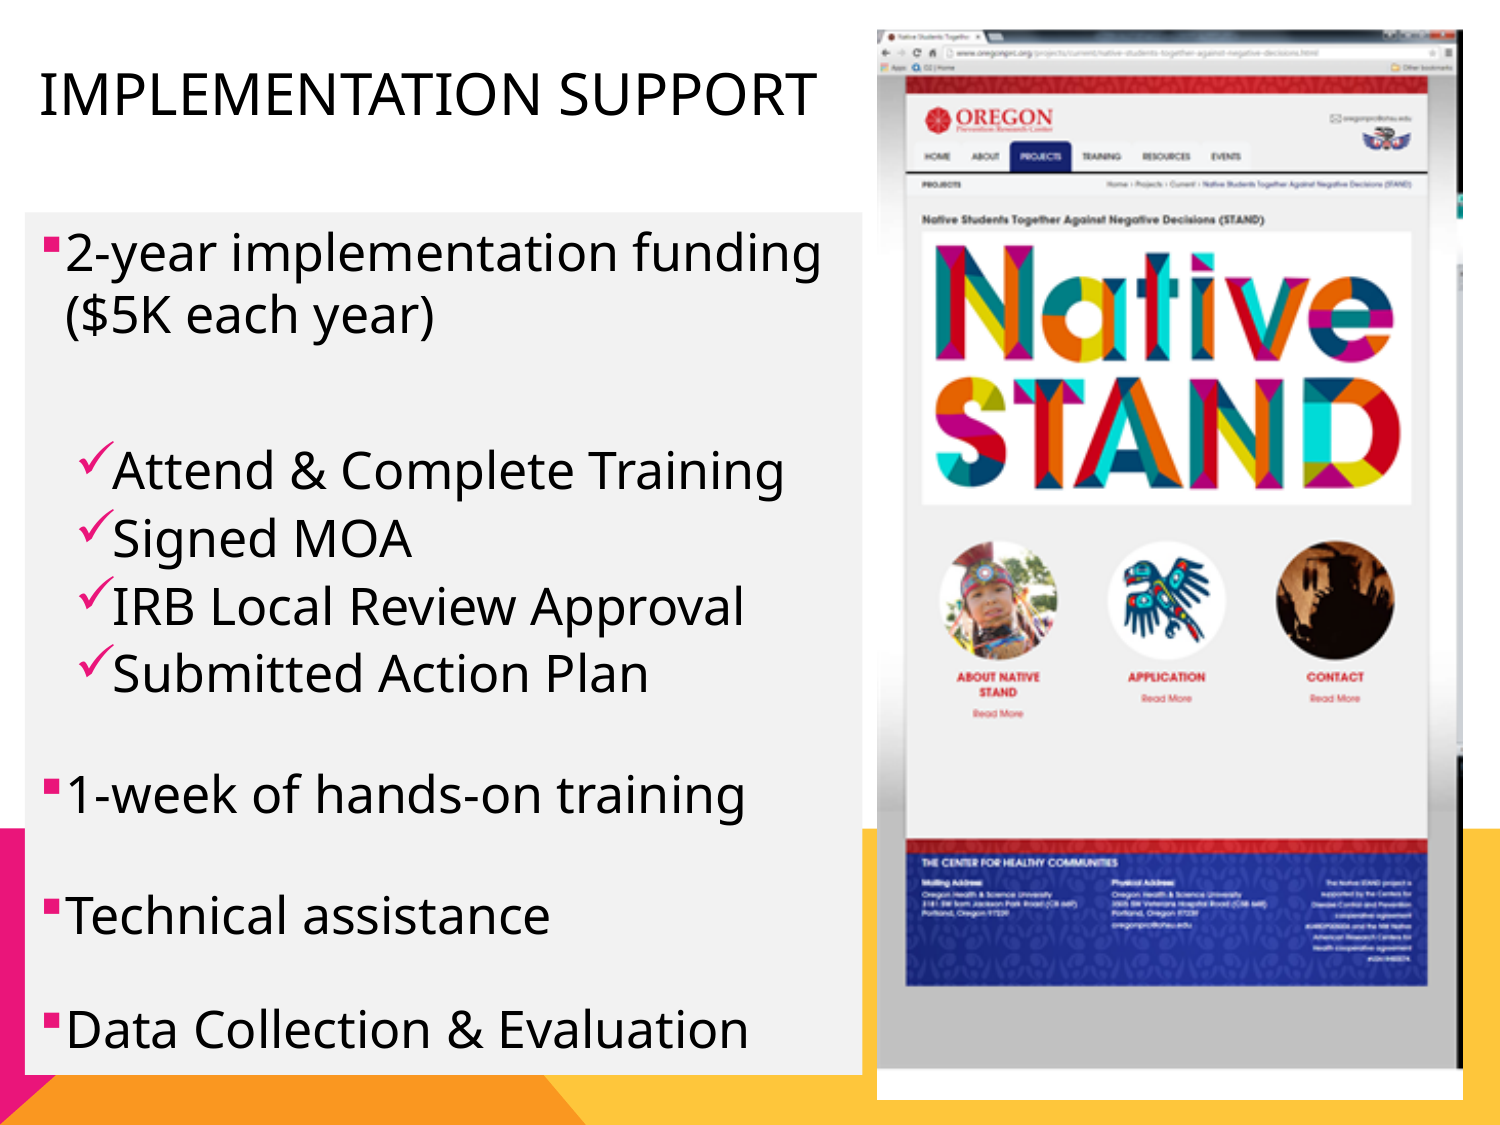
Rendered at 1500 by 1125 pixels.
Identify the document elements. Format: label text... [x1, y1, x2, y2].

list 2-year implementation funding ($5K each year) Attend & Complete Training Signed MOA IRB Local Review Approval Submitted Action Plan 1-week of hands-on training Technical assistance Data Collection & Evaluation [24, 212, 863, 1075]
text_box IMPLEMENTATION SUPPORT [24, 50, 872, 163]
picture [877, 24, 1463, 1101]
